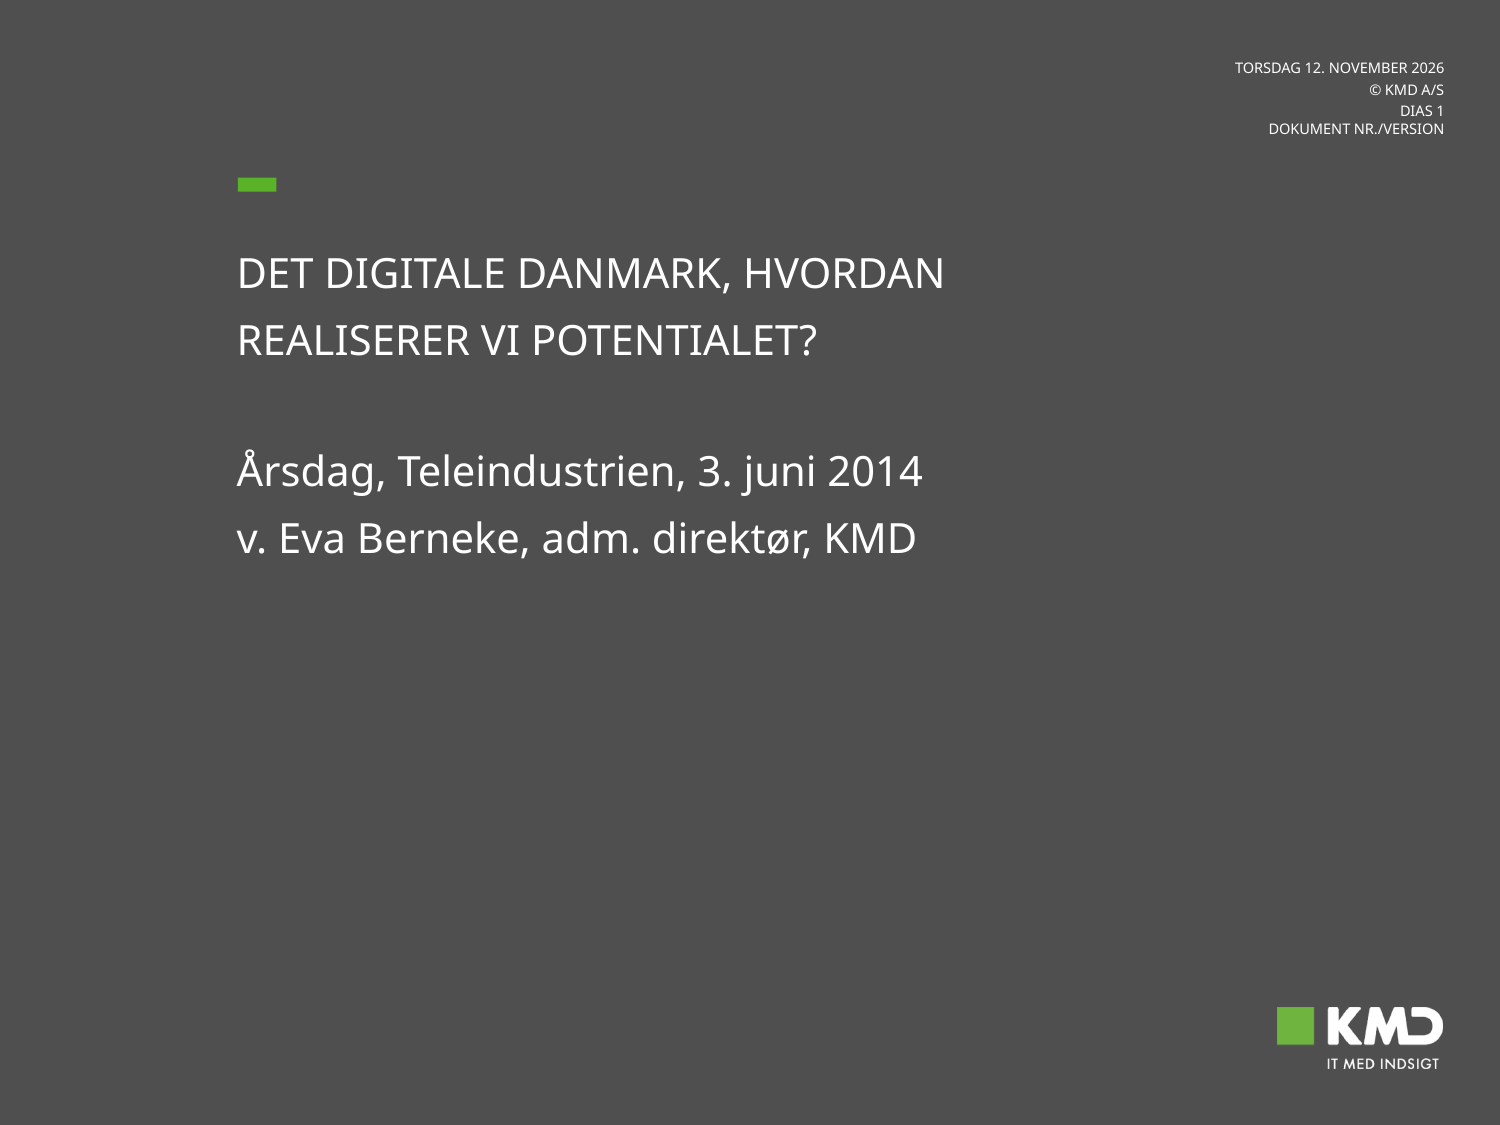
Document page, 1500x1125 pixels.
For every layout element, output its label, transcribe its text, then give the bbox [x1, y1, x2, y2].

slide_number DIAS 1 [1116, 101, 1445, 118]
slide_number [1116, 59, 1445, 79]
title Det digitale danmark, hvordan realiserer vi potentialet? [236, 230, 1028, 372]
footer Dokument nr./Version [1116, 120, 1445, 138]
subtitle Årsdag, Teleindustrien, 3. juni 2014 v. Eva Berneke, adm. direktør, KMD [236, 428, 1028, 886]
picture [1277, 1007, 1443, 1069]
